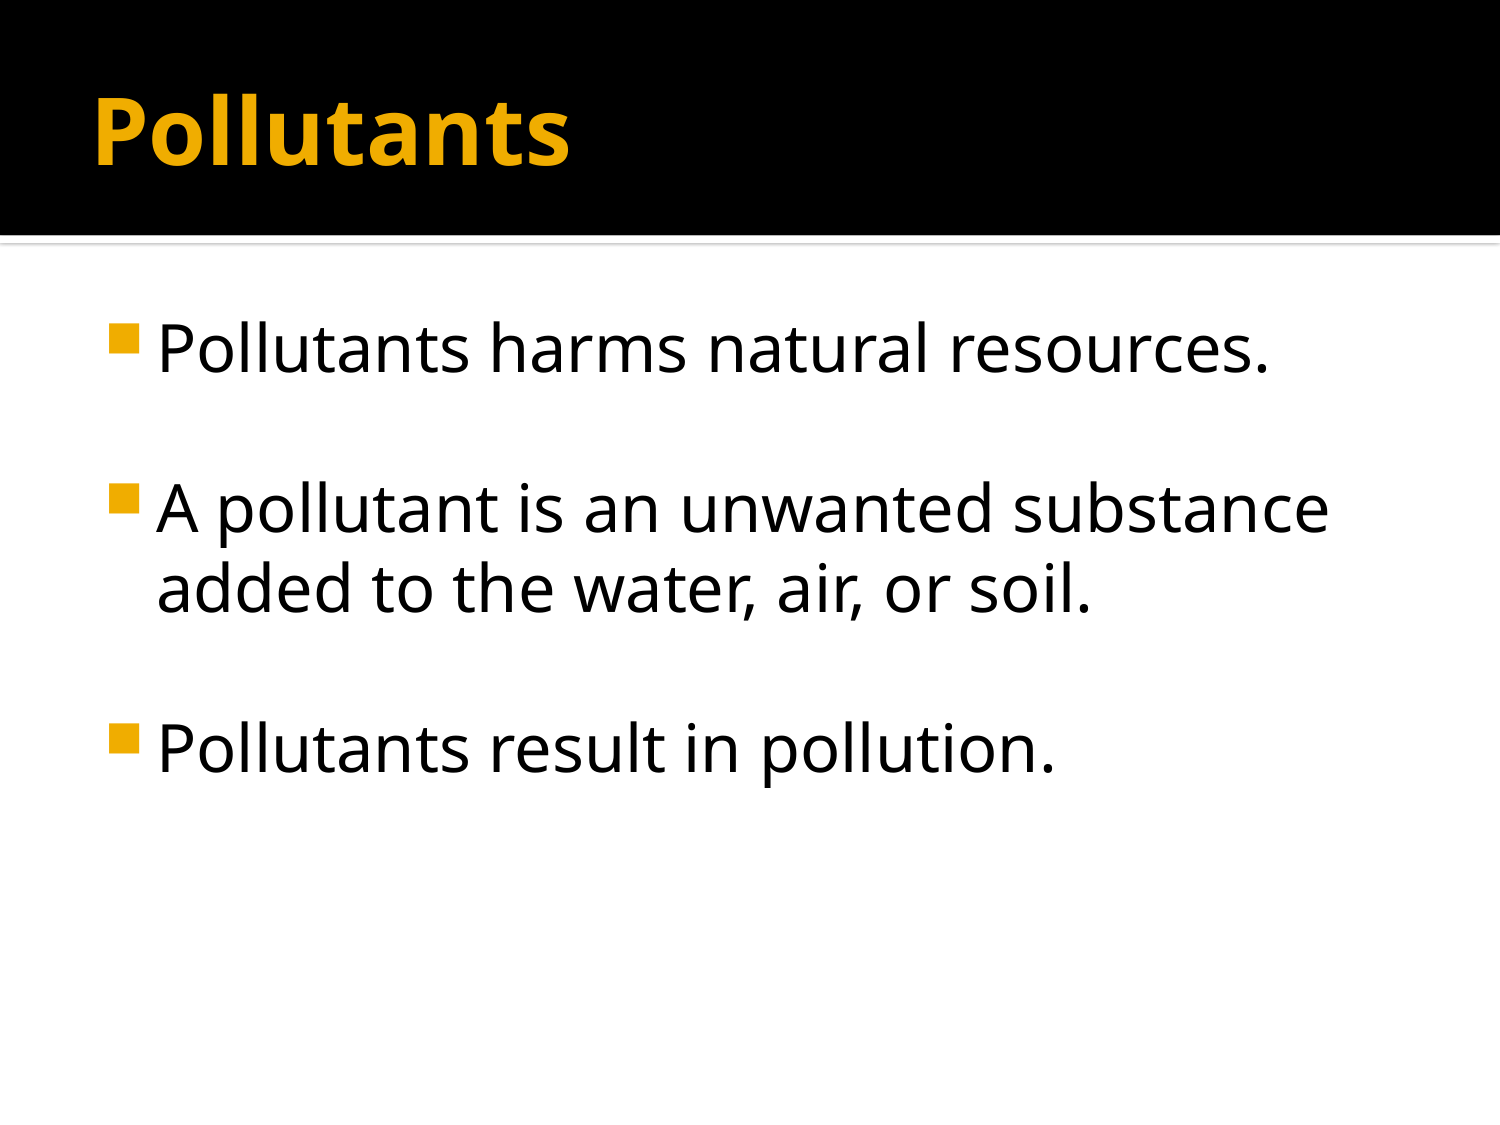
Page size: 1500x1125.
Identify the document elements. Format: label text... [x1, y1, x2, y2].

list Pollutants harms natural resources. A pollutant is an unwanted substance added to the water, air, or soil. Pollutants result in pollution. [75, 291, 1425, 1050]
title Pollutants [75, 25, 1425, 231]
